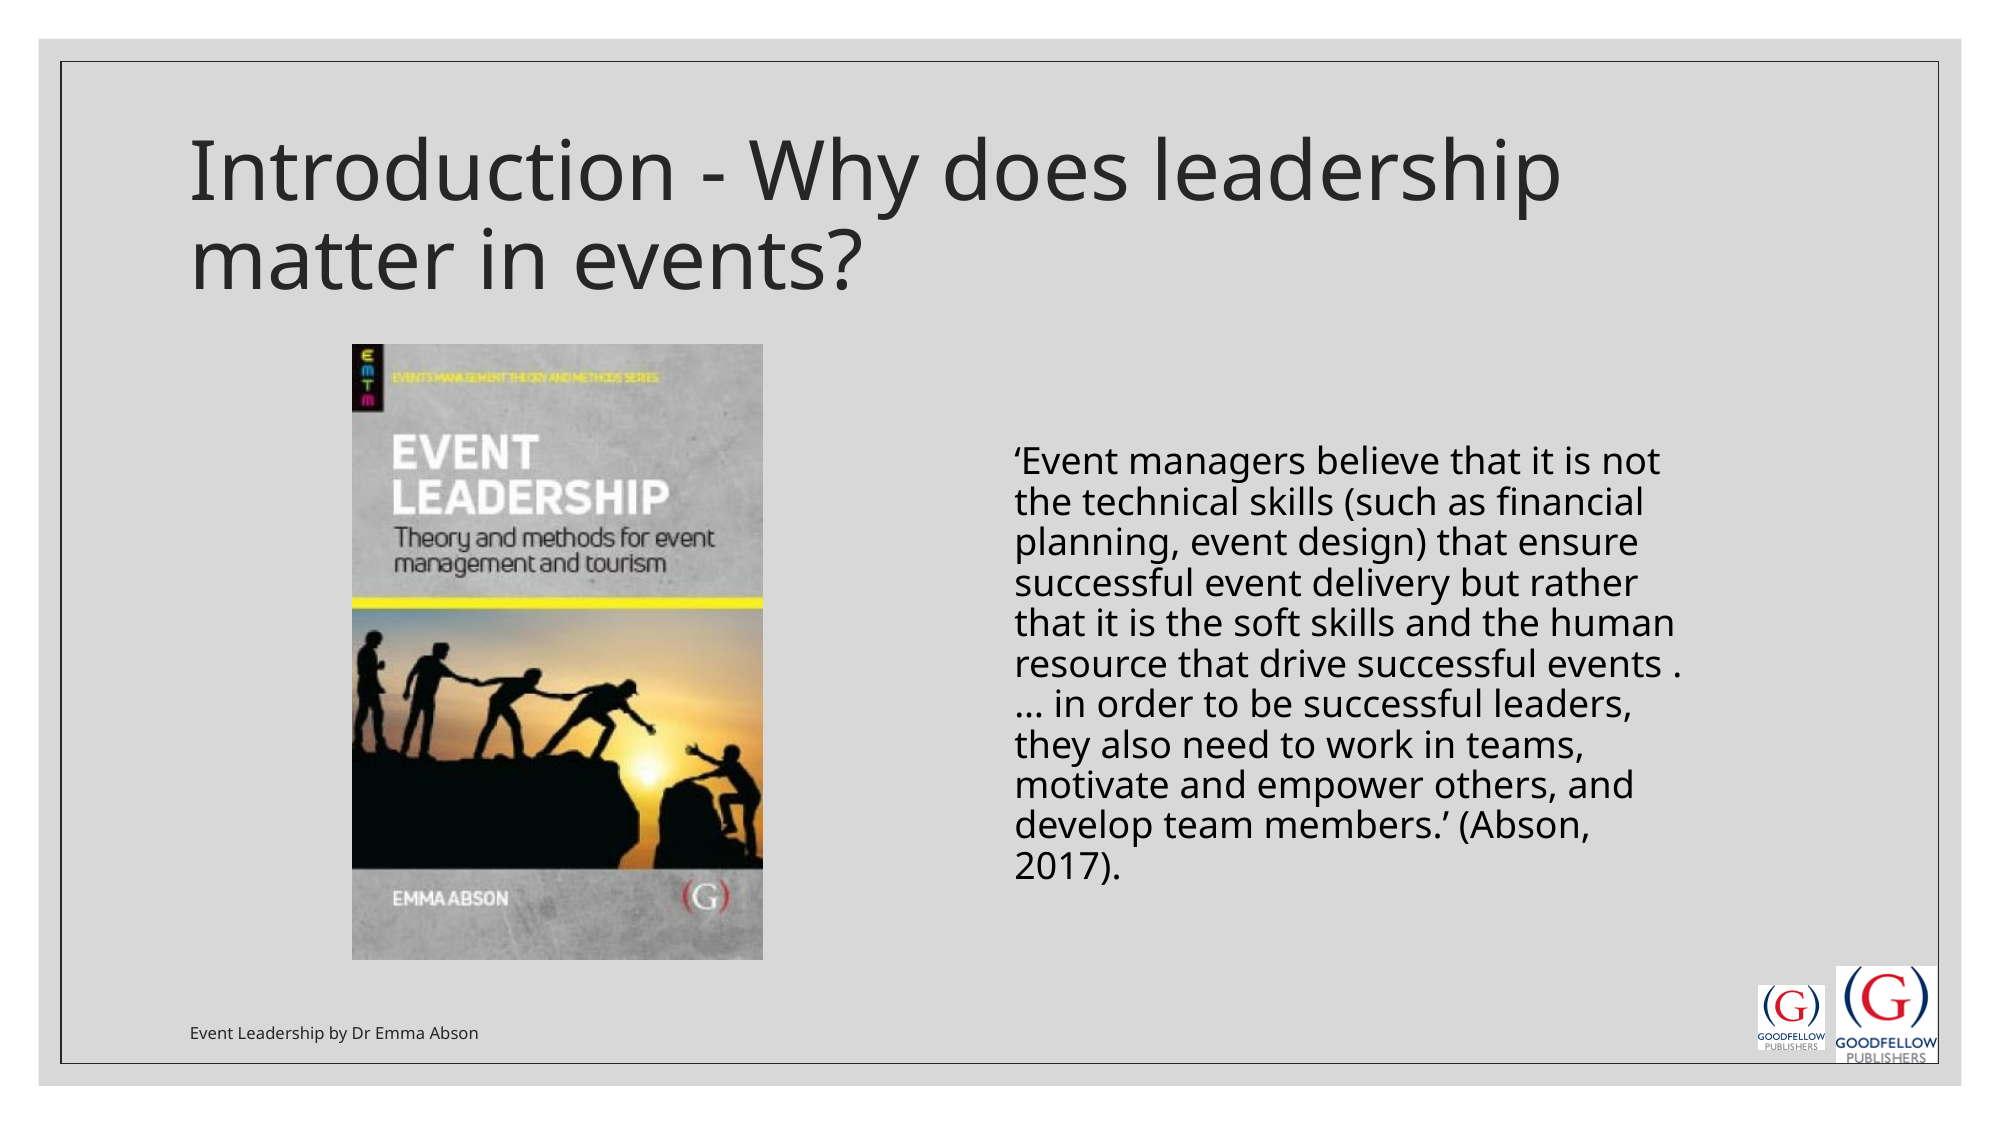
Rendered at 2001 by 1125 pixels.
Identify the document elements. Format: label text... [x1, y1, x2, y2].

list ‘Event managers believe that it is not the technical skills (such as financial planning, event design) that ensure successful event delivery but rather that it is the soft skills and the human resource that drive successful events .… in order to be successful leaders, they also need to work in teams, motivate and empower others, and develop team members.’ (Abson, 2017). [954, 328, 1720, 944]
title Introduction - Why does leadership matter in events? [174, 105, 1825, 331]
picture [1836, 966, 1937, 1063]
picture [1758, 985, 1825, 1050]
picture [352, 344, 763, 960]
footer Event Leadership by Dr Emma Abson [174, 990, 1130, 1050]
